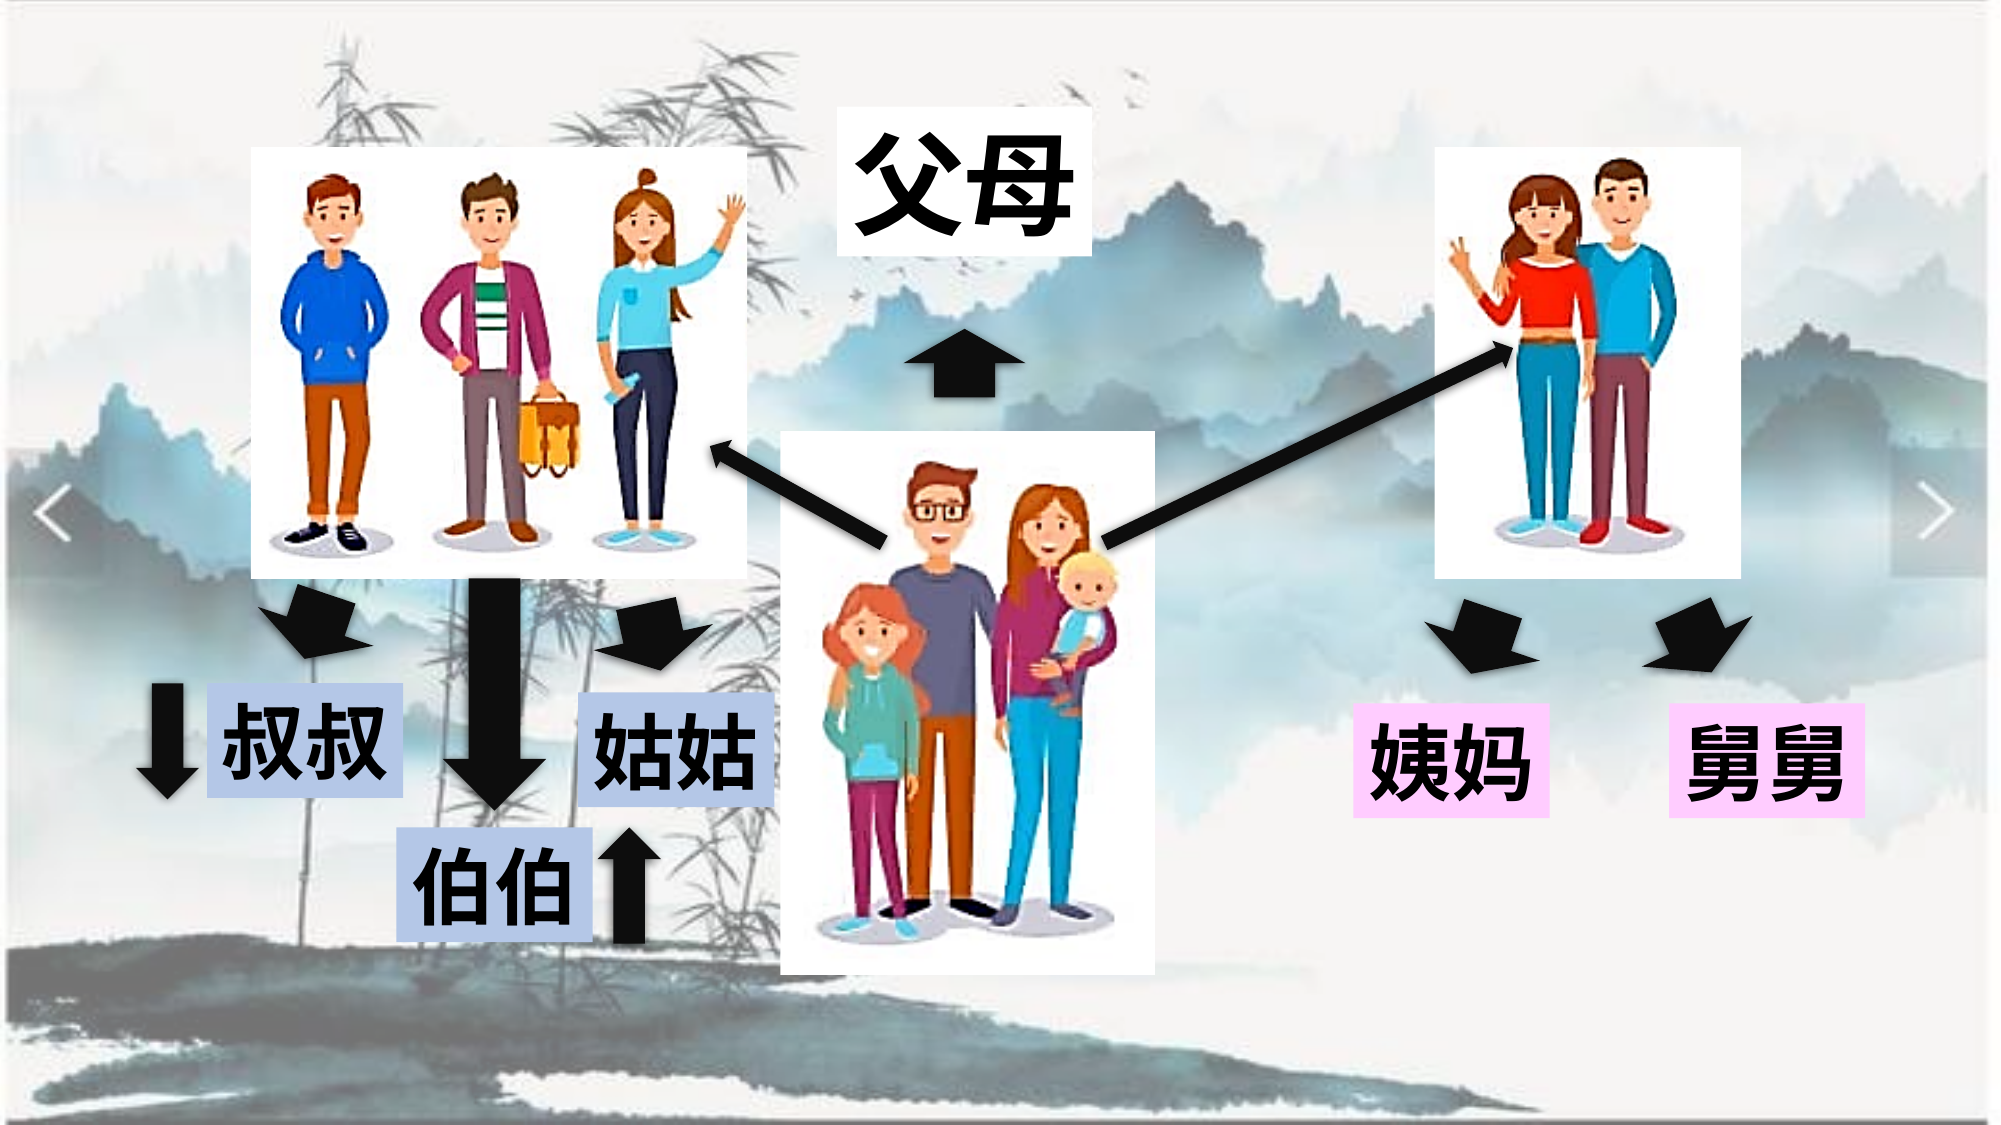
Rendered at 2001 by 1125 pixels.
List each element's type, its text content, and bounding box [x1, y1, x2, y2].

text_box [1155, 377, 1434, 528]
picture [250, 147, 748, 579]
text_box 伯伯 [396, 827, 593, 943]
text_box 舅舅 [1669, 703, 1866, 819]
text_box 叔叔 [207, 683, 404, 798]
text_box [257, 584, 374, 659]
text_box [1641, 597, 1753, 673]
text_box 姑姑 [578, 692, 775, 808]
text_box [597, 827, 661, 944]
text_box 姨妈 [1353, 703, 1550, 819]
text_box [903, 328, 1026, 398]
picture [780, 431, 1155, 975]
text_box [748, 458, 780, 495]
text_box 父母 [837, 106, 1092, 257]
text_box [1424, 598, 1540, 674]
text_box [442, 579, 547, 811]
text_box [593, 597, 713, 671]
picture [1434, 147, 1742, 579]
text_box [135, 683, 200, 800]
